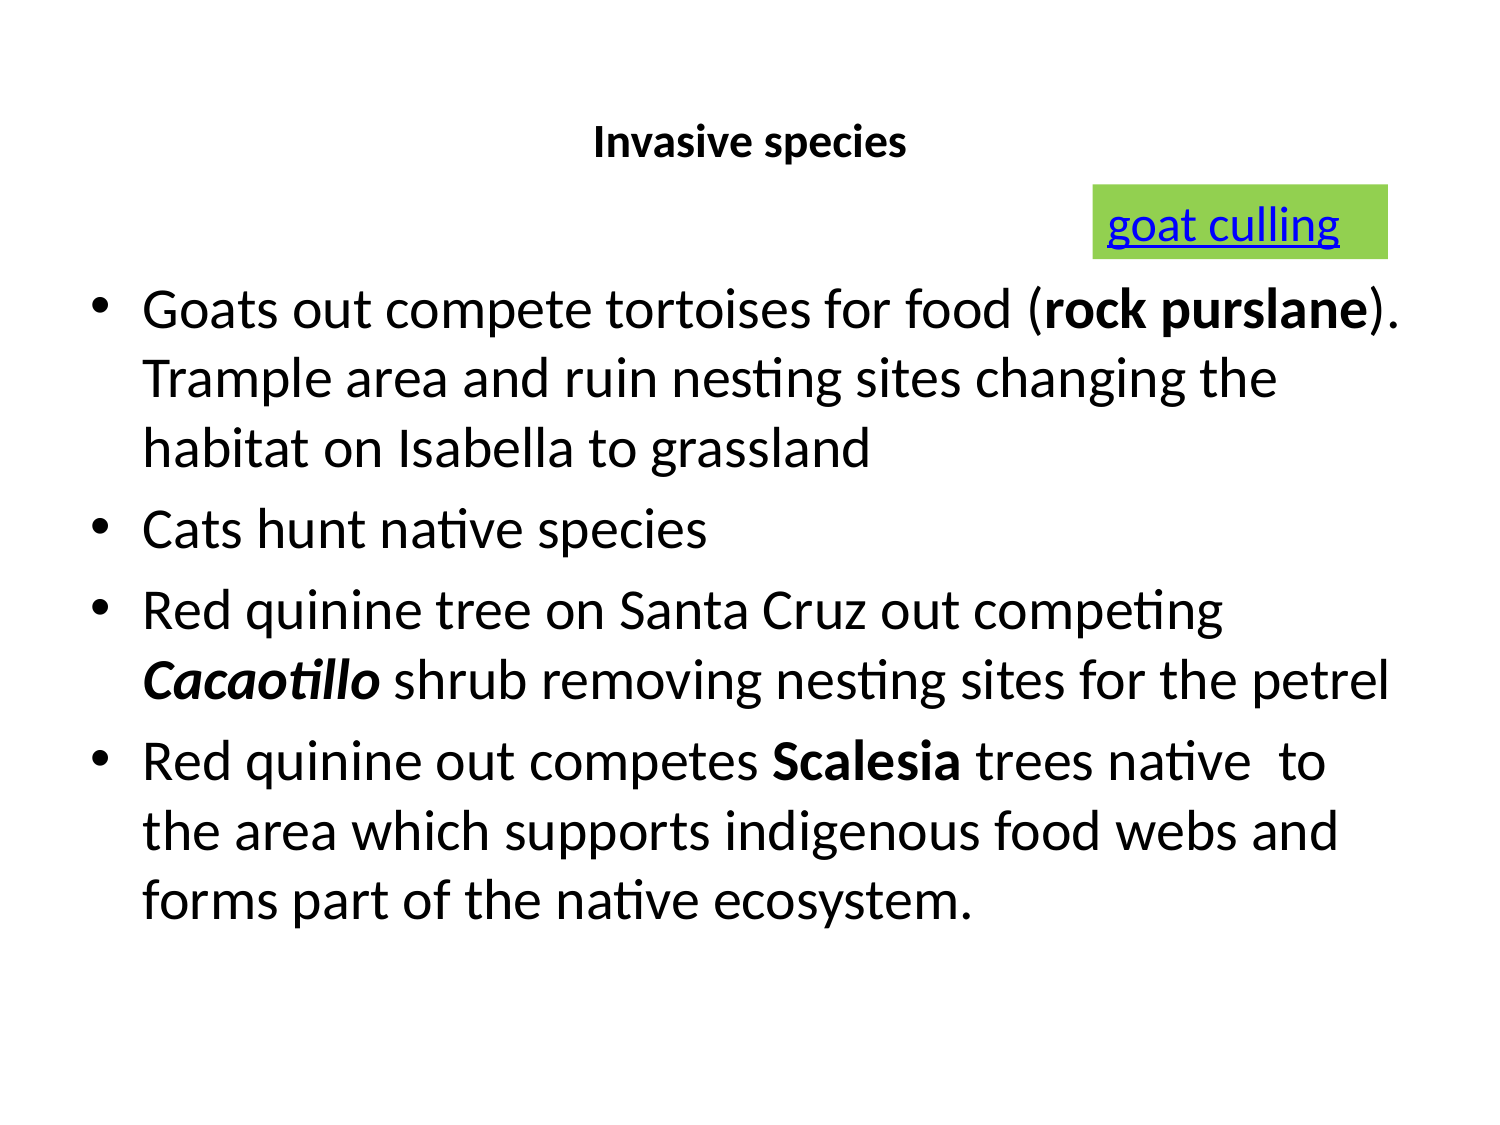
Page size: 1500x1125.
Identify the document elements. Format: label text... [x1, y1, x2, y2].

text_box goat culling [1092, 184, 1388, 260]
list Goats out compete tortoises for food (rock purslane). Trample area and ruin nesting sites changing the habitat on Isabella to grassland Cats hunt native species Red quinine tree on Santa Cruz out competing Cacaotillo shrub removing nesting sites for the petrel Red quinine out competes Scalesia trees native to the area which supports indigenous food webs and forms part of the native ecosystem. [75, 262, 1425, 1005]
title Invasive species [75, 45, 1425, 233]
